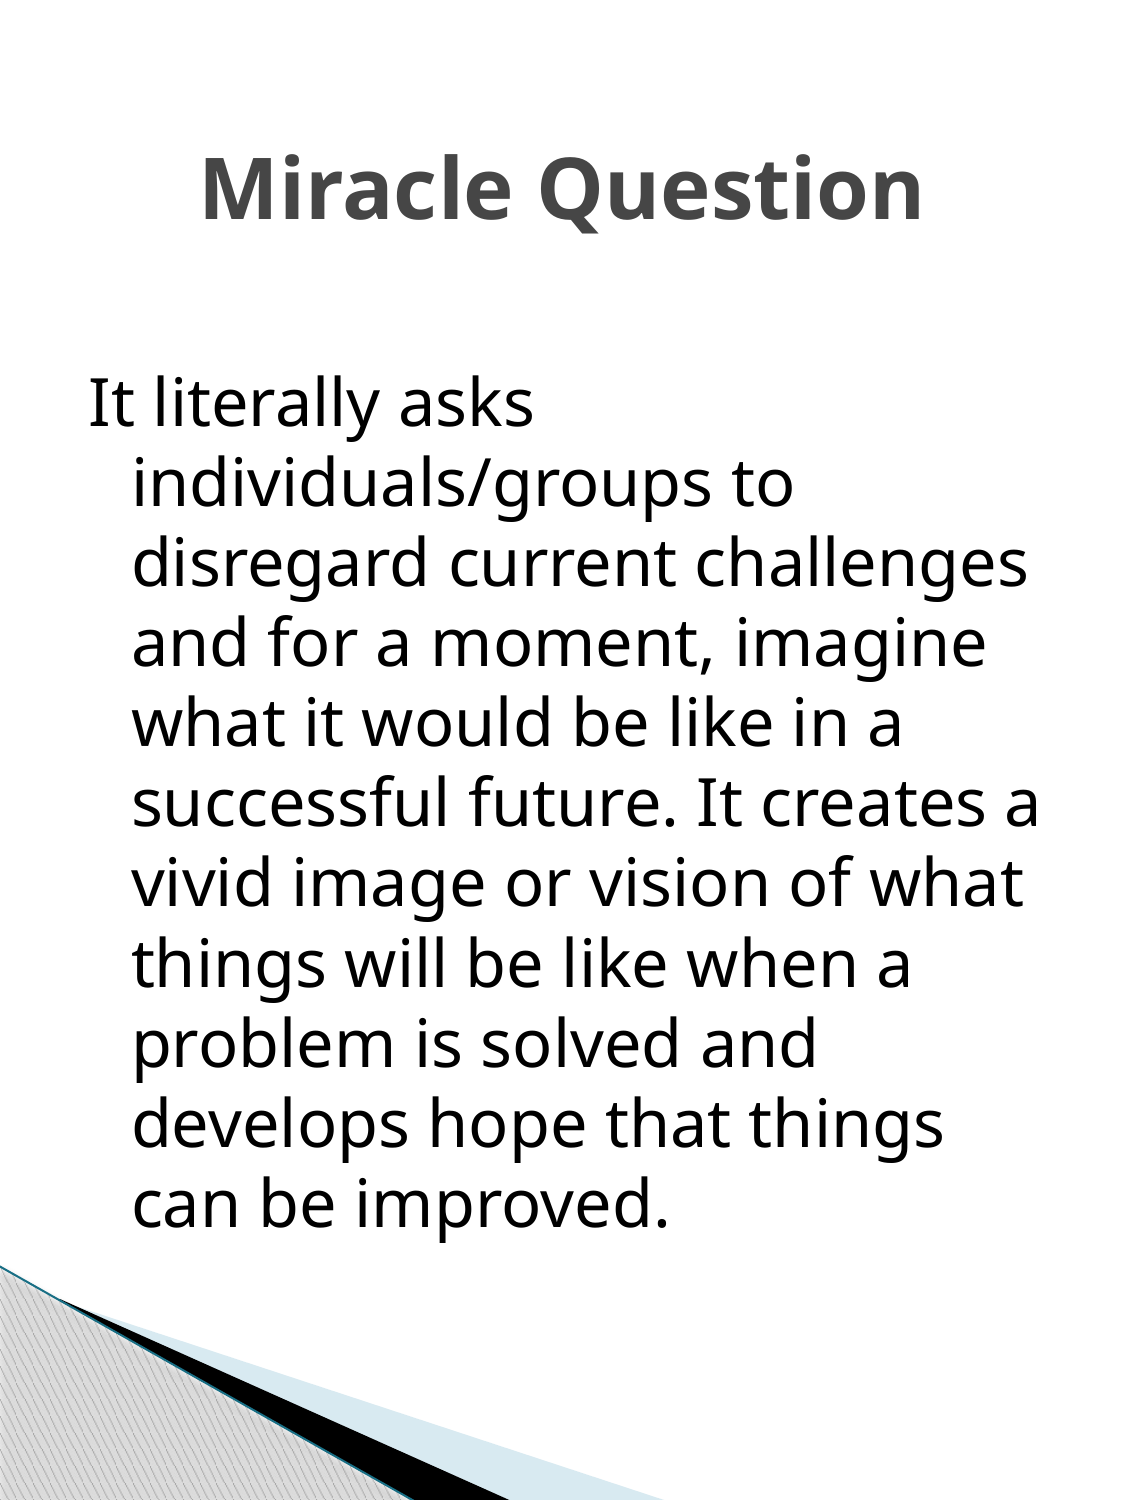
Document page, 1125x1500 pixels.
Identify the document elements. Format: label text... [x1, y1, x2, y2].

list It literally asks individuals/groups to disregard current challenges and for a moment, imagine what it would be like in a successful future. It creates a vivid image or vision of what things will be like when a problem is solved and develops hope that things can be improved. [56, 323, 1069, 1314]
title Miracle Question [56, 60, 1069, 310]
